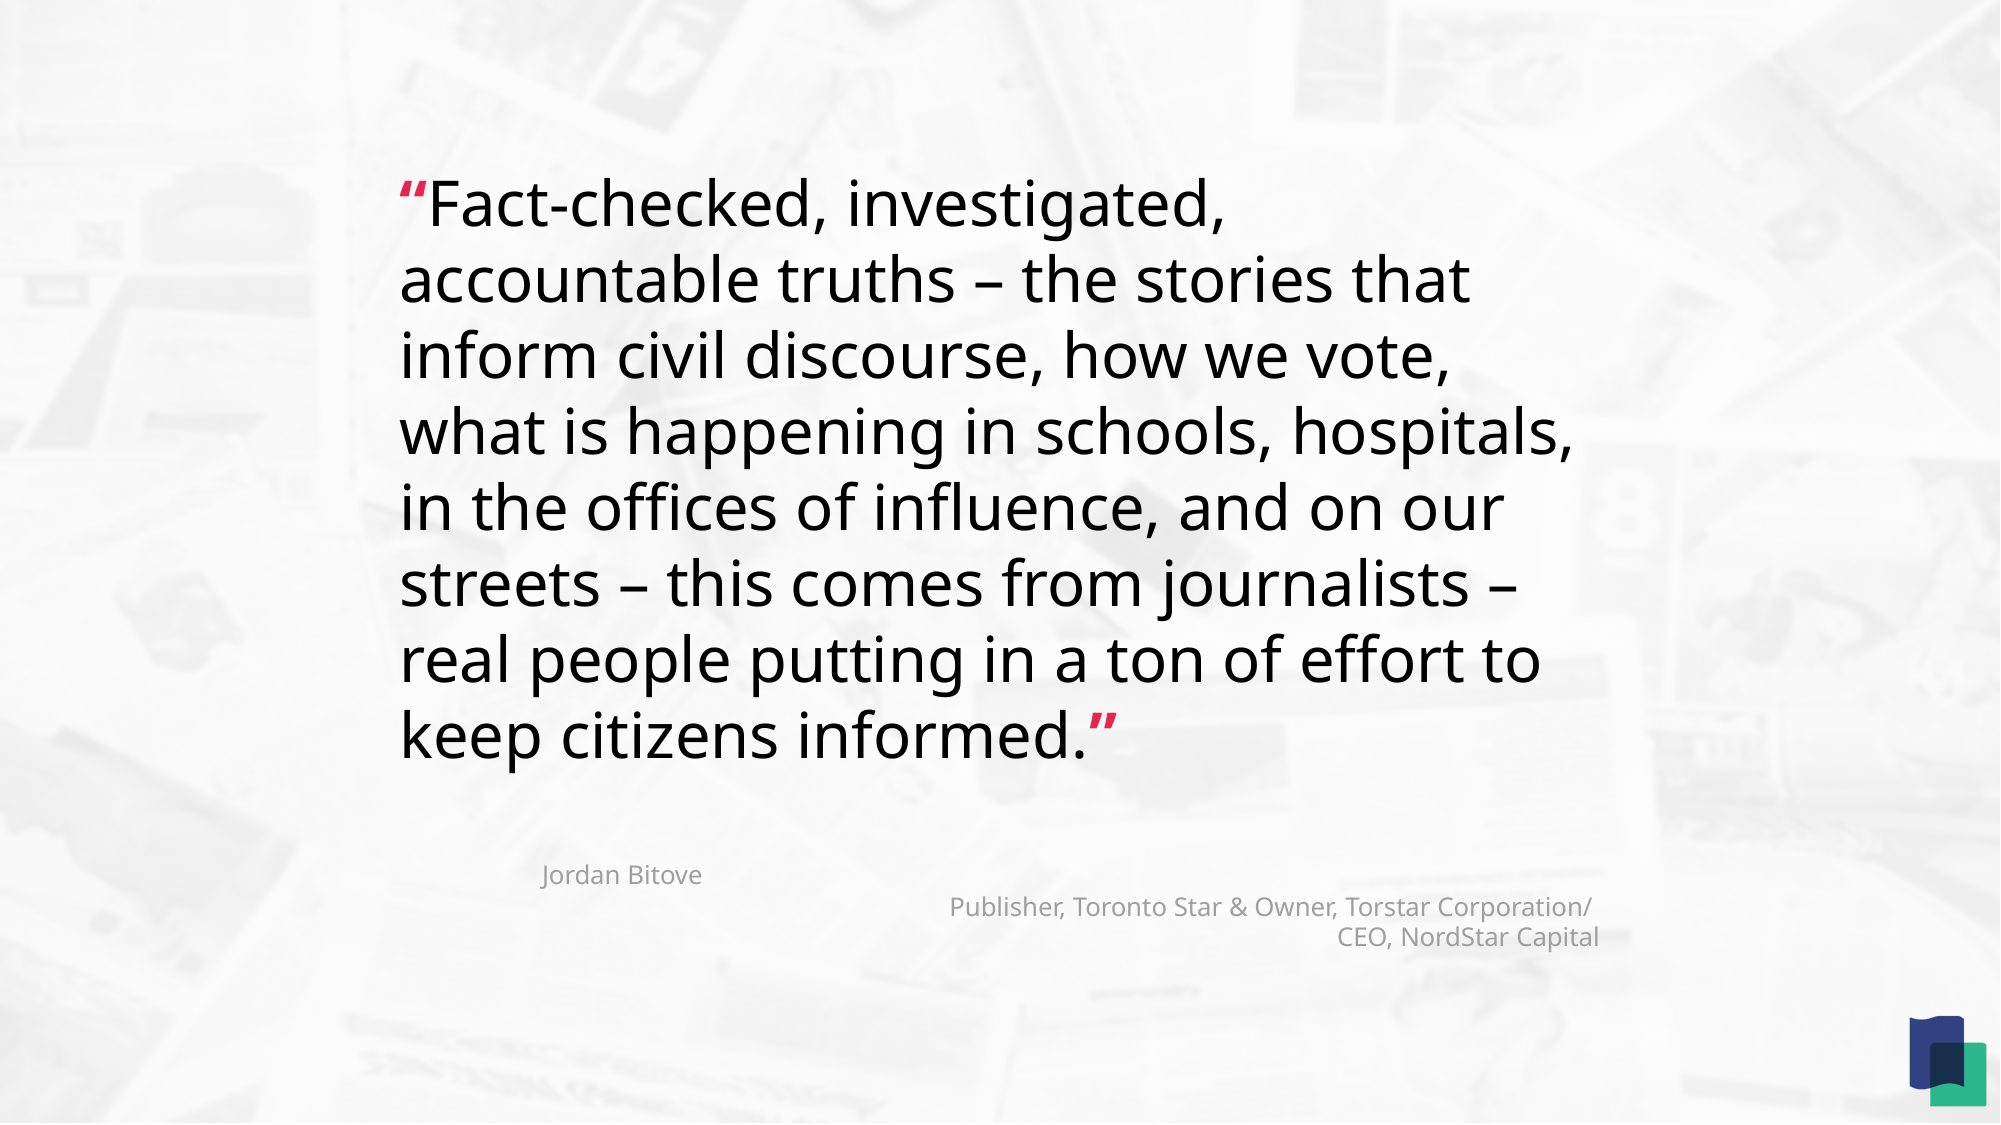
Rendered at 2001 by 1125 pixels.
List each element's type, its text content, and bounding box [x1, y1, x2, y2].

picture [1899, 1004, 1996, 1118]
list “Fact-checked, investigated, accountable truths – the stories that inform civil discourse, how we vote, what is happening in schools, hospitals, in the offices of influence, and on our streets – this comes from journalists – real people putting in a ton of effort to keep citizens informed.” Jordan Bitove Publisher, Toronto Star & Owner, Torstar Corporation/ CEO, NordStar Capital [384, 155, 1616, 970]
